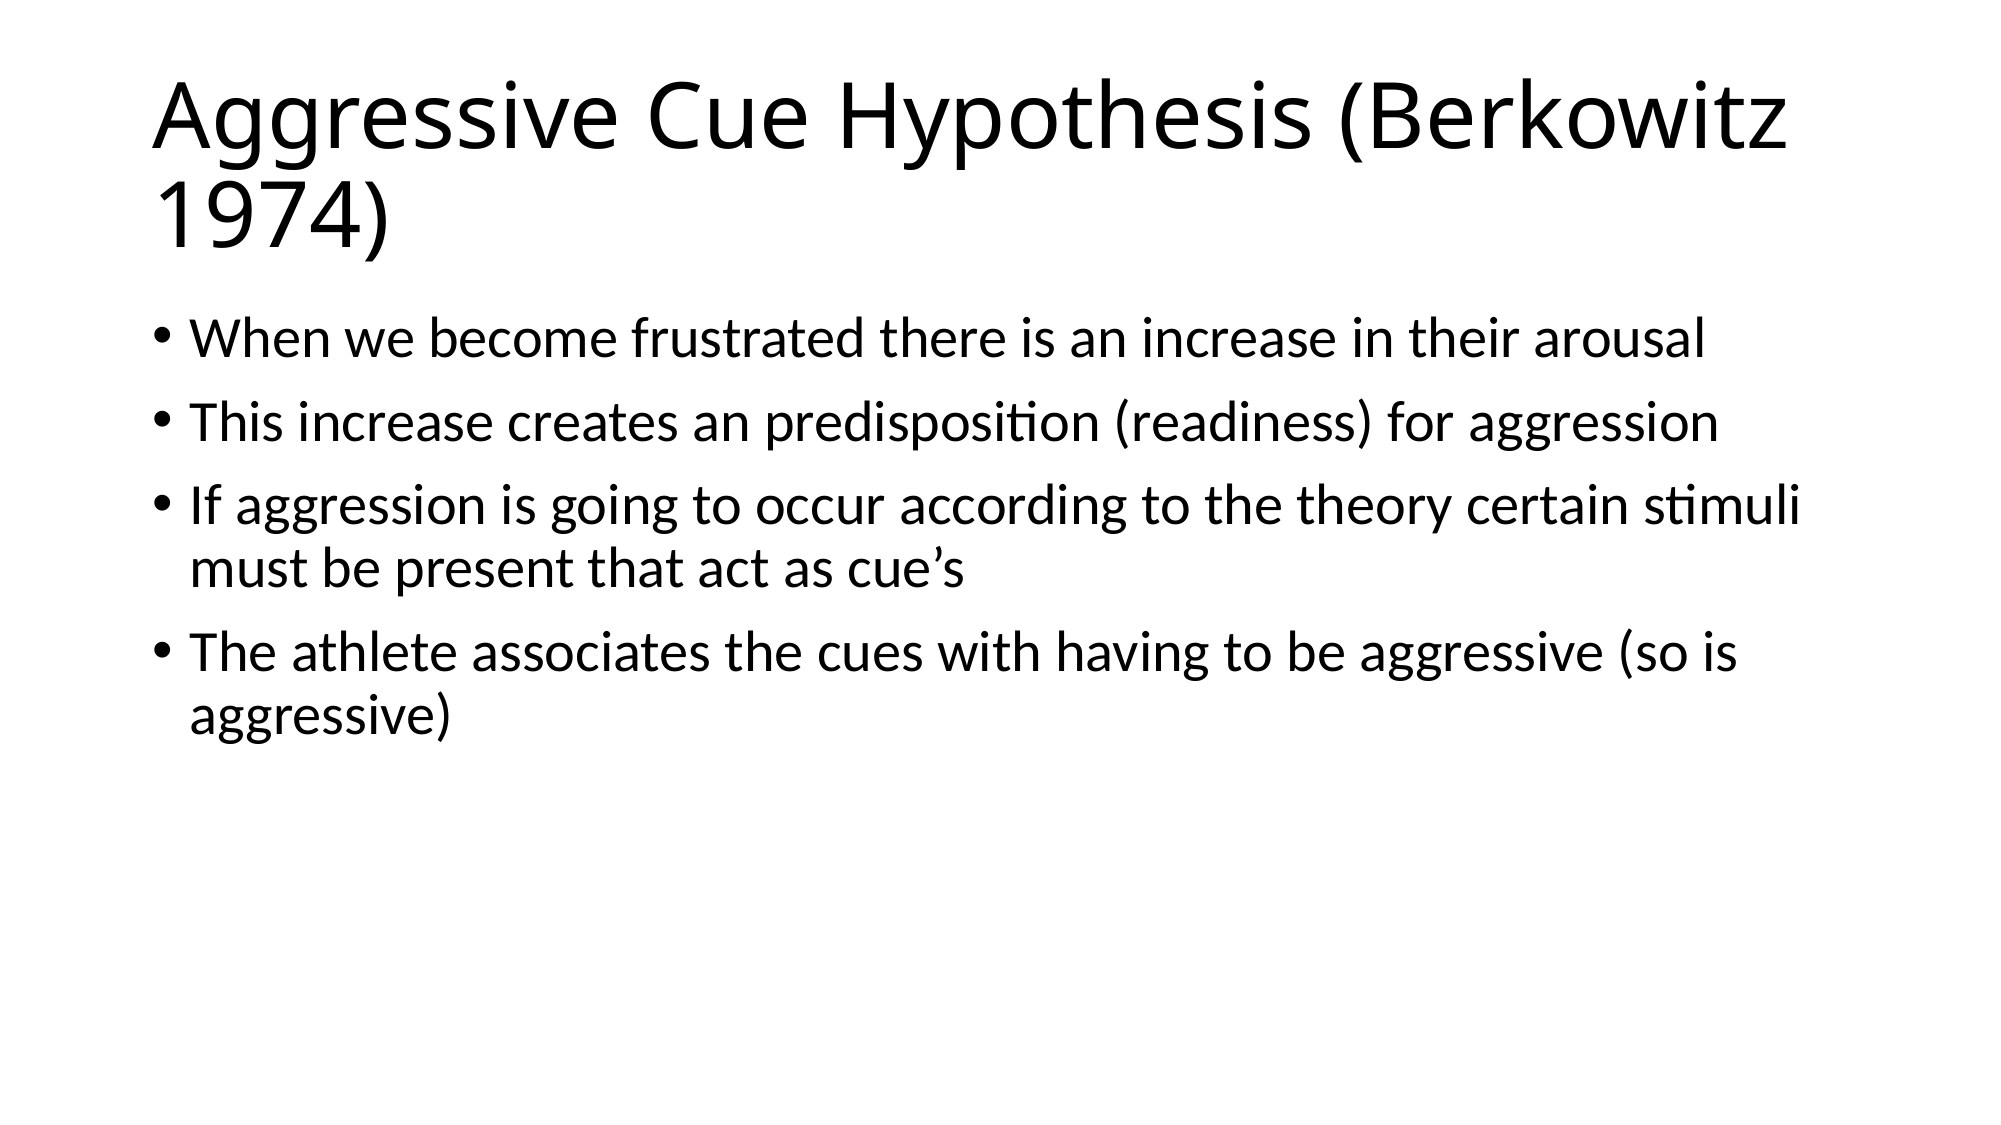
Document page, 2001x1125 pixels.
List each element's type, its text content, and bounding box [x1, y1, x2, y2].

title Aggressive Cue Hypothesis (Berkowitz 1974) [137, 59, 1863, 278]
list When we become frustrated there is an increase in their arousal This increase creates an predisposition (readiness) for aggression If aggression is going to occur according to the theory certain stimuli must be present that act as cue’s The athlete associates the cues with having to be aggressive (so is aggressive) [137, 299, 1863, 1014]
